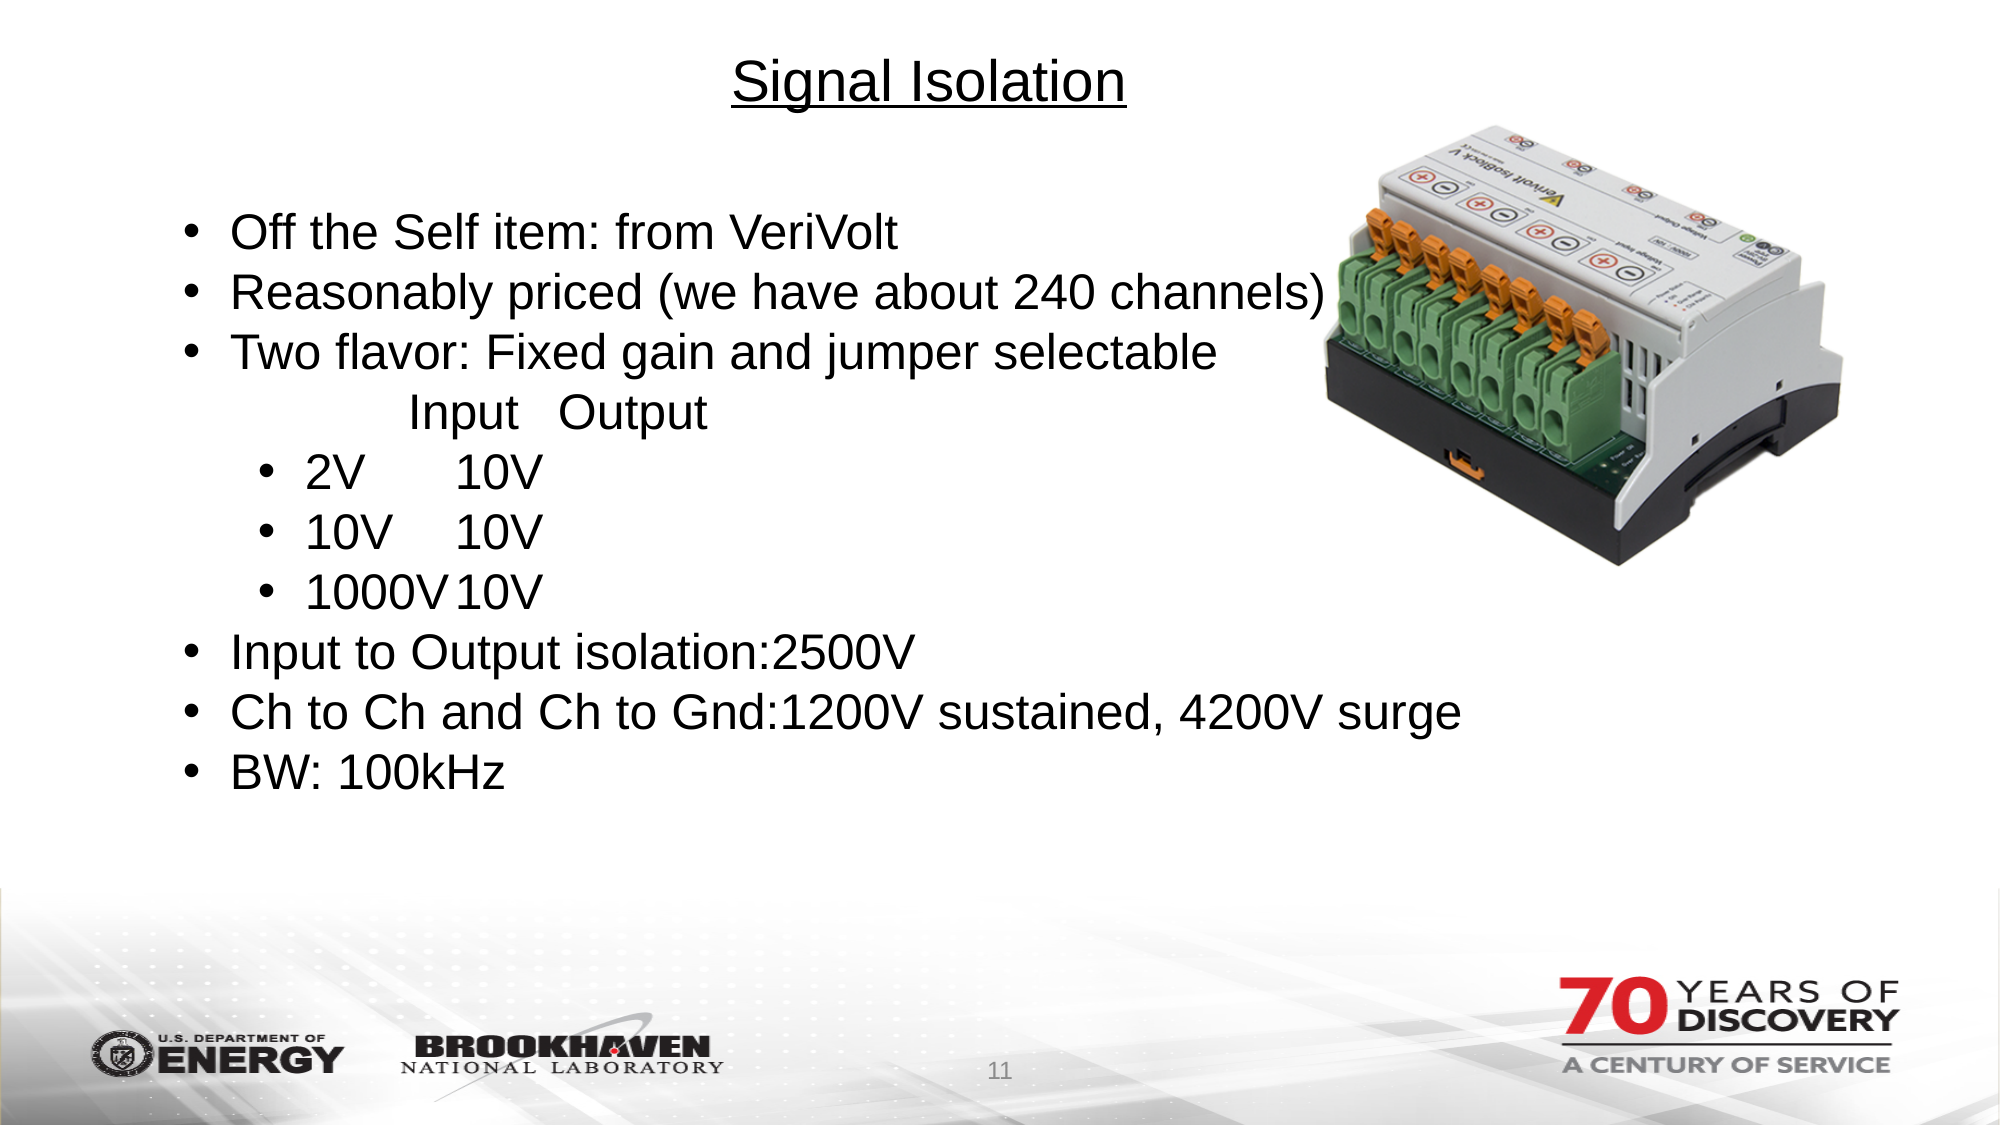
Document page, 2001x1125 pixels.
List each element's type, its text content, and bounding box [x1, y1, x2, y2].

picture [0, 0, 2001, 1125]
text_box Signal Isolation [716, 35, 1143, 121]
slide_number 11 [774, 1039, 1225, 1100]
text_box Off the Self item: from VeriVolt Reasonably priced (we have about 240 channels) Two flavor: Fixed gain and jumper selectable Input Output 2V 10V 10V 10V 1000V 10V Input to Output isolation:2500V Ch to Ch and Ch to Gnd:1200V sustained, 4200V surge BW: 100kHz [168, 192, 1479, 898]
